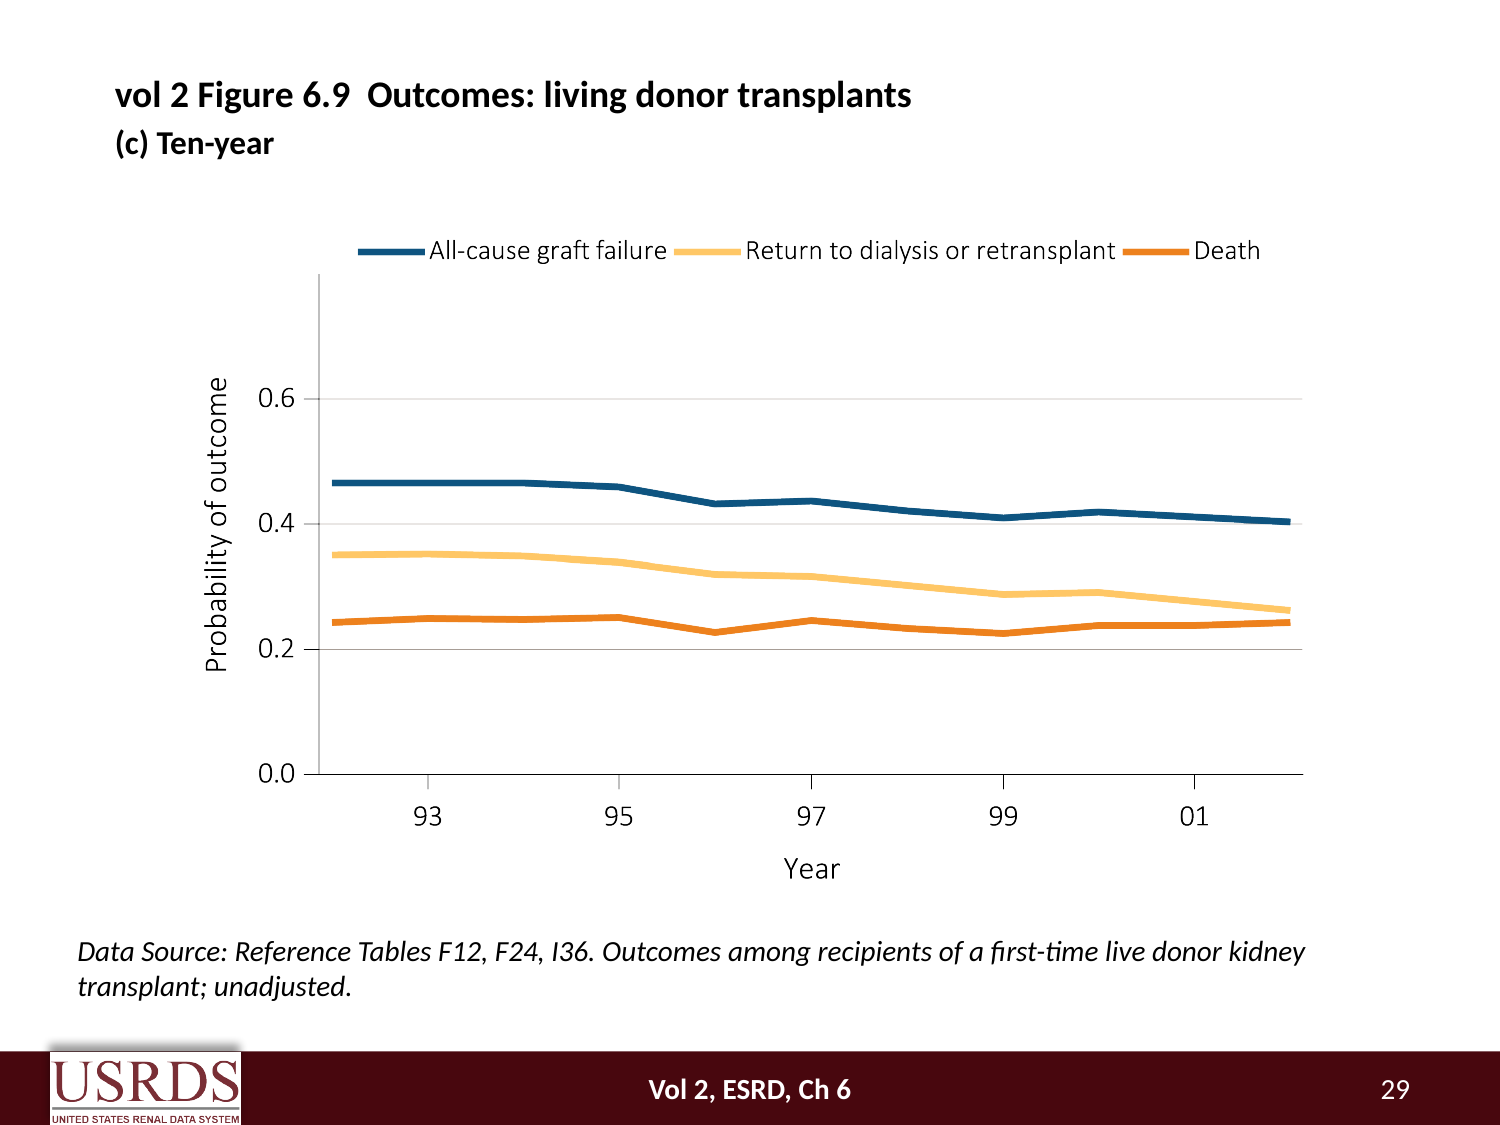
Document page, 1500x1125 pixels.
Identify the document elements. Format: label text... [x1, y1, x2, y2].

list Data Source: Reference Tables F12, F24, I36. Outcomes among recipients of a first-time live donor kidney transplant; unadjusted. [62, 924, 1425, 1013]
title [75, 45, 1425, 200]
text_box vol 2 Figure 6.9 Outcomes: living donor transplants (c) Ten-year [99, 62, 1025, 175]
footer Vol 2, ESRD, Ch 6 [587, 1062, 913, 1108]
slide_number 29 [1275, 1062, 1425, 1108]
text_box [99, 69, 1450, 225]
picture [50, 1051, 242, 1125]
picture [187, 224, 1313, 901]
